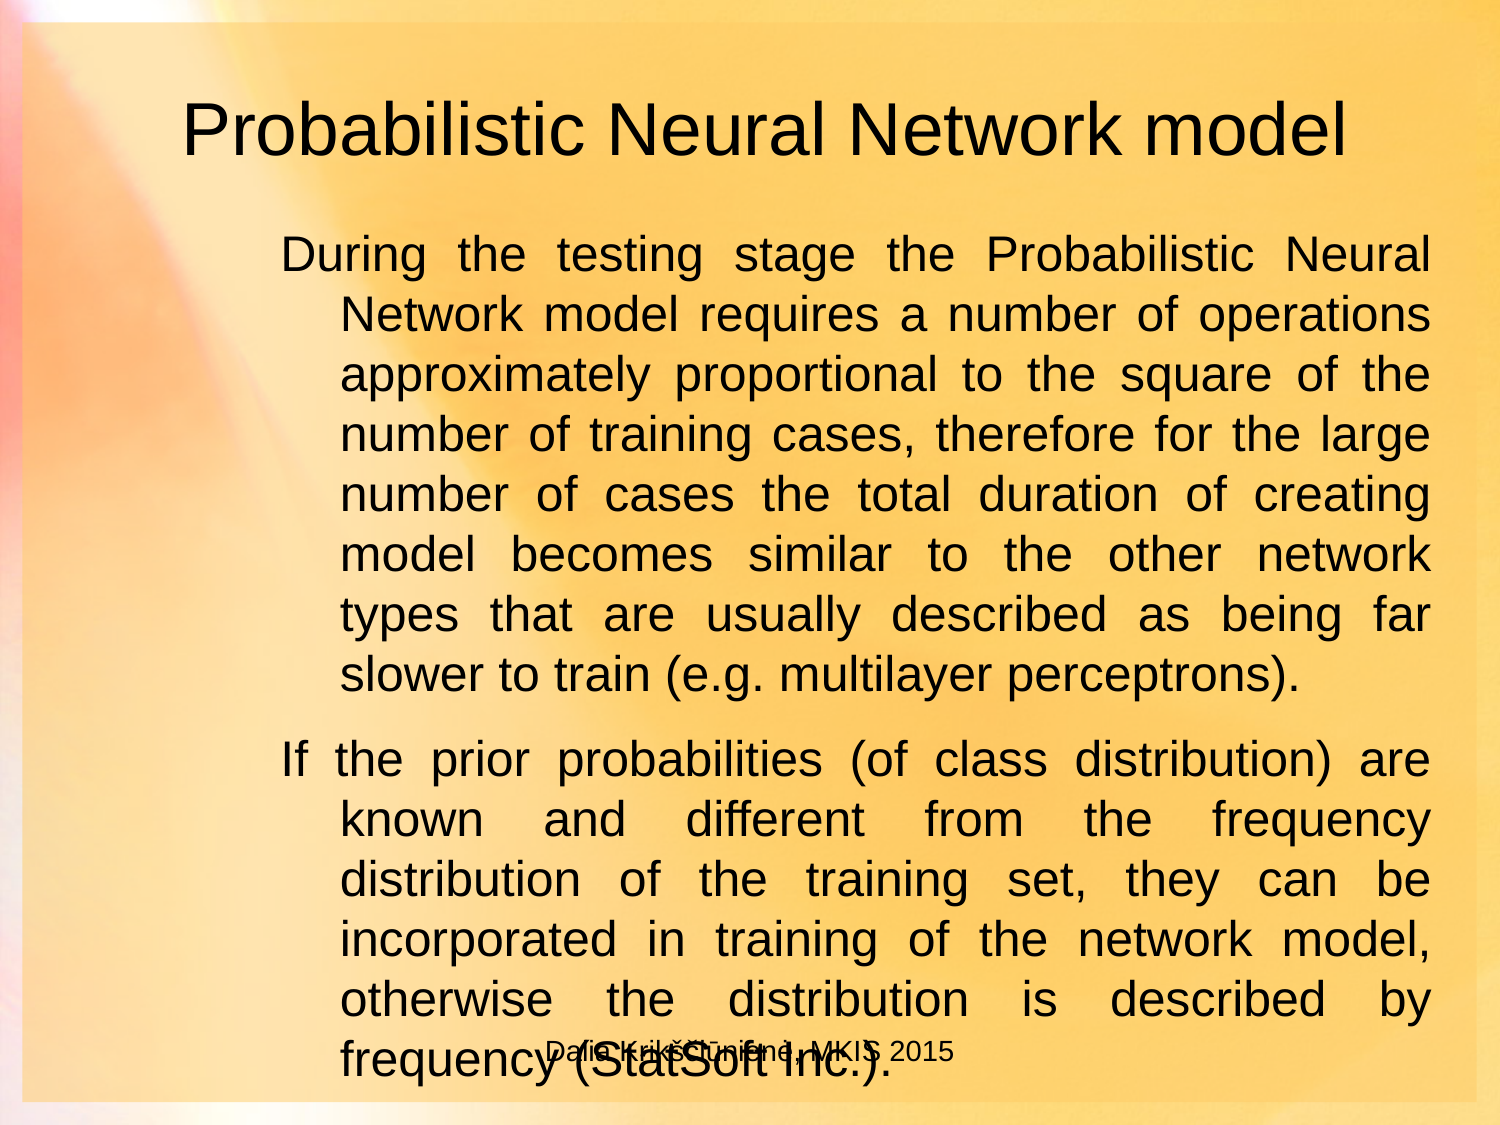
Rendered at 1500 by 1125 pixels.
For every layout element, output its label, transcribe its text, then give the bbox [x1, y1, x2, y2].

text_box Probabilistic Neural Network model [52, 32, 1499, 220]
footer Dalia Krikščiūnienė, MKIS 2015 [512, 1024, 988, 1103]
picture [0, 0, 1500, 1125]
text_box During the testing stage the Probabilistic Neural Network model requires a number of operations approximately proportional to the square of the number of training cases, therefore for the large number of cases the total duration of creating model becomes similar to the other network types that are usually described as being far slower to train (e.g. multilayer perceptrons). If the prior probabilities (of class distribution) are known and different from the frequency distribution of the training set, they can be incorporated in training of the network model, otherwise the distribution is described by frequency (StatSoft Inc.). [265, 214, 1447, 1094]
